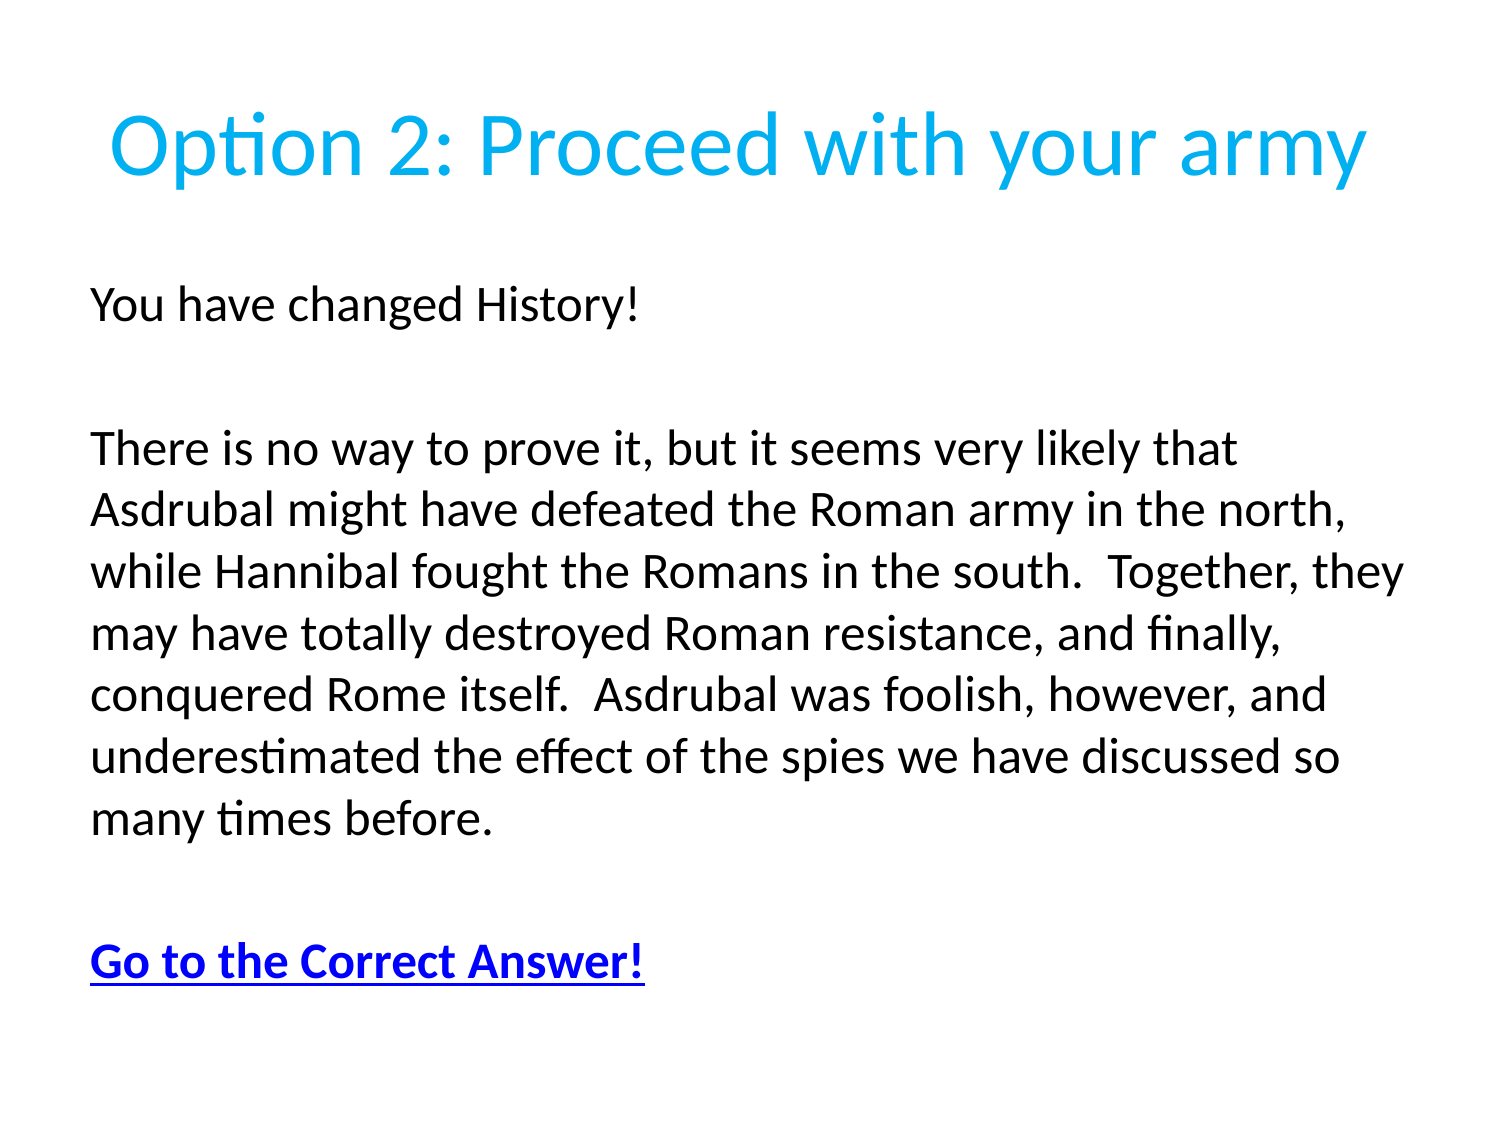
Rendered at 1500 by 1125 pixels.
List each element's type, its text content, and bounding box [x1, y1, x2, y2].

list You have changed History! There is no way to prove it, but it seems very likely that Asdrubal might have defeated the Roman army in the north, while Hannibal fought the Romans in the south. Together, they may have totally destroyed Roman resistance, and finally, conquered Rome itself. Asdrubal was foolish, however, and underestimated the effect of the spies we have discussed so many times before. Go to the Correct Answer! [75, 262, 1425, 1005]
title Option 2: Proceed with your army [75, 45, 1425, 233]
